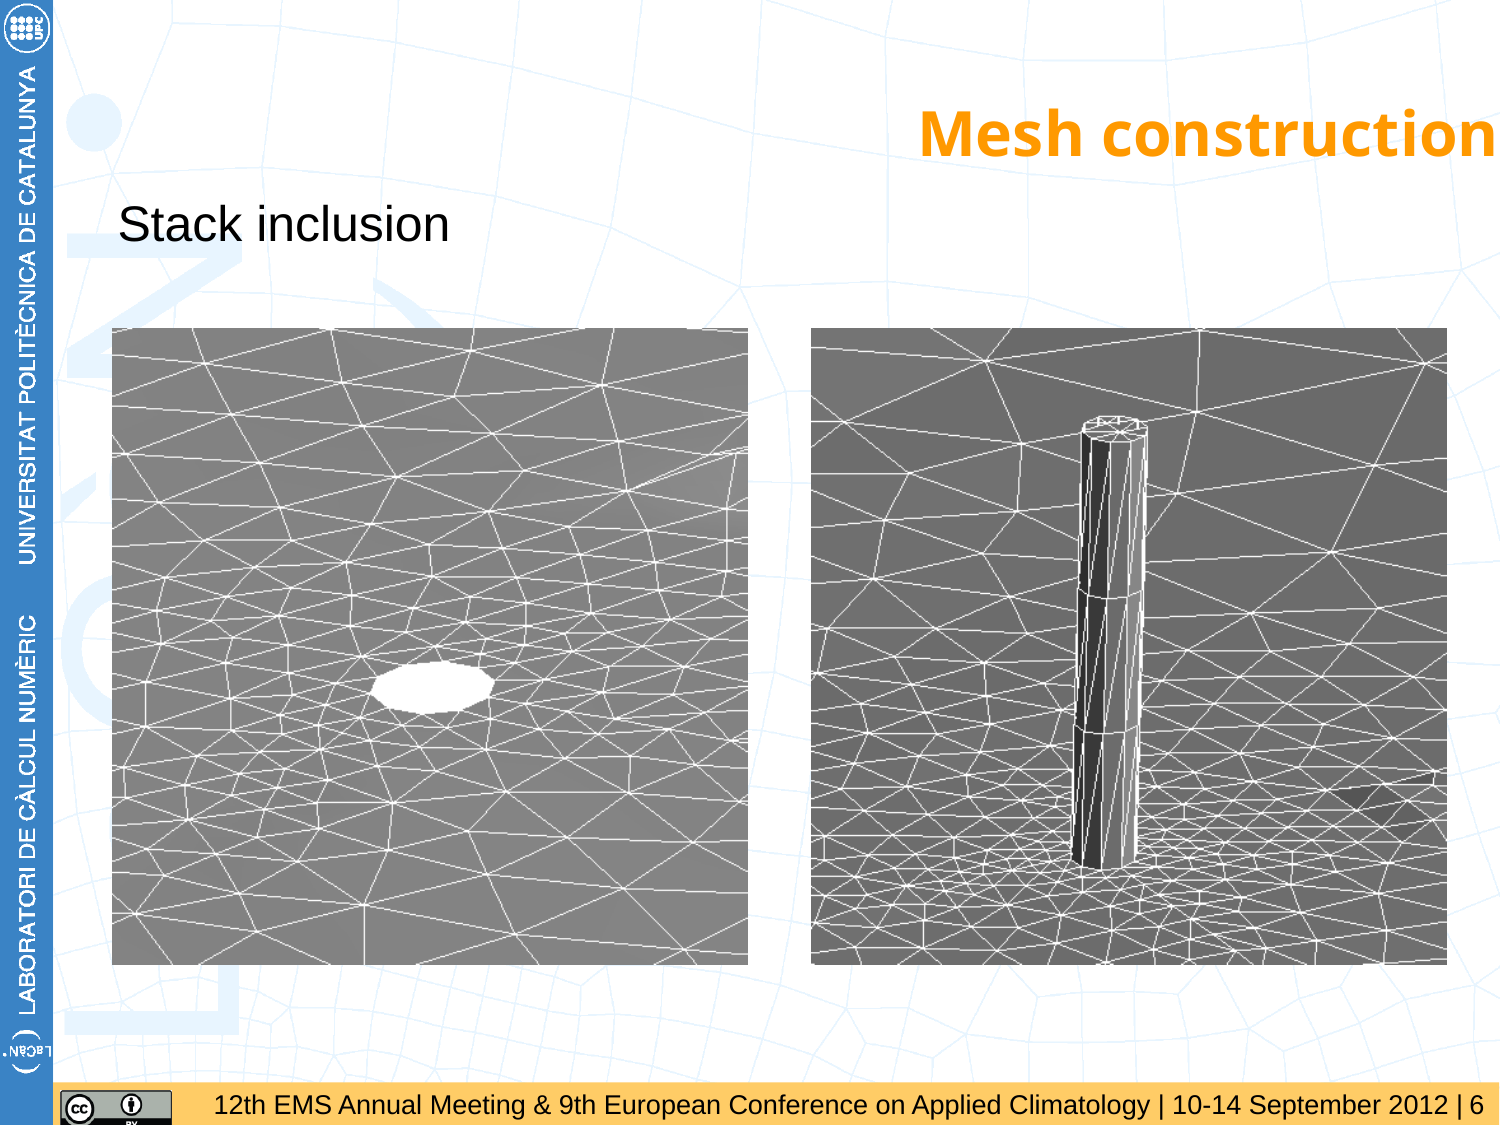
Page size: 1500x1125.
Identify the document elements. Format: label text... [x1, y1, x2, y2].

picture [0, 0, 1500, 1125]
title Mesh construction [53, 71, 1500, 197]
picture [60, 1090, 172, 1125]
footer 12th EMS Annual Meeting & 9th European Conference on Applied Climatology | 10-14 September 2012 | 6 [53, 1082, 1500, 1125]
text_box Stack inclusion [102, 184, 466, 260]
